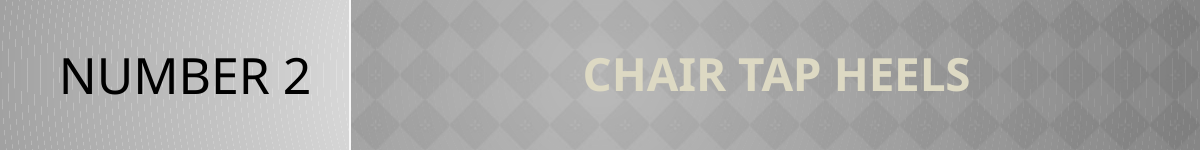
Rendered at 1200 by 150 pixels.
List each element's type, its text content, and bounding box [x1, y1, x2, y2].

text_box NUMBER 2 [44, 37, 327, 113]
title Chair Tap heels [441, 37, 1112, 101]
